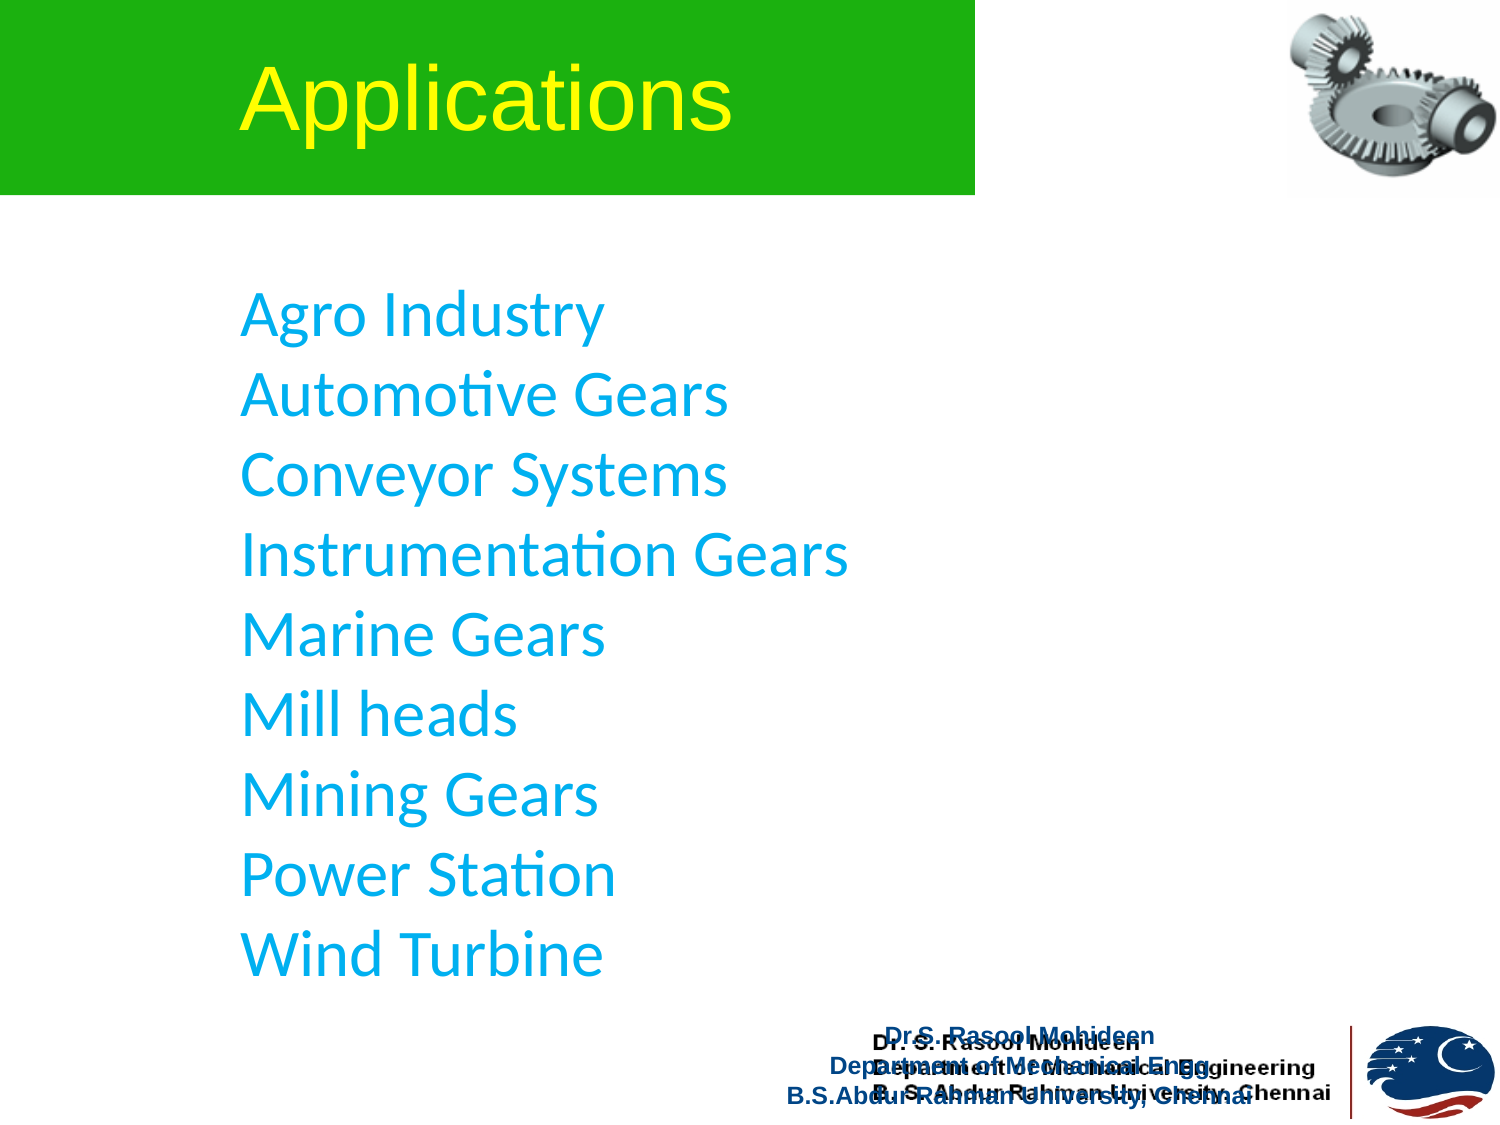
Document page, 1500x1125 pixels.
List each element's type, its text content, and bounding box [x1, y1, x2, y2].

text_box Dr.S. Rasool Mohideen Department of Mechanical Engg B.S.Abdur Rahman University, Chennai [728, 1012, 1313, 1125]
picture [1287, 0, 1500, 198]
picture [1313, 1024, 1500, 1125]
title Applications [0, 0, 975, 196]
list Agro Industry Automotive Gears Conveyor Systems Instrumentation Gears Marine Gears Mill heads Mining Gears Power Station Wind Turbine [75, 262, 1425, 998]
